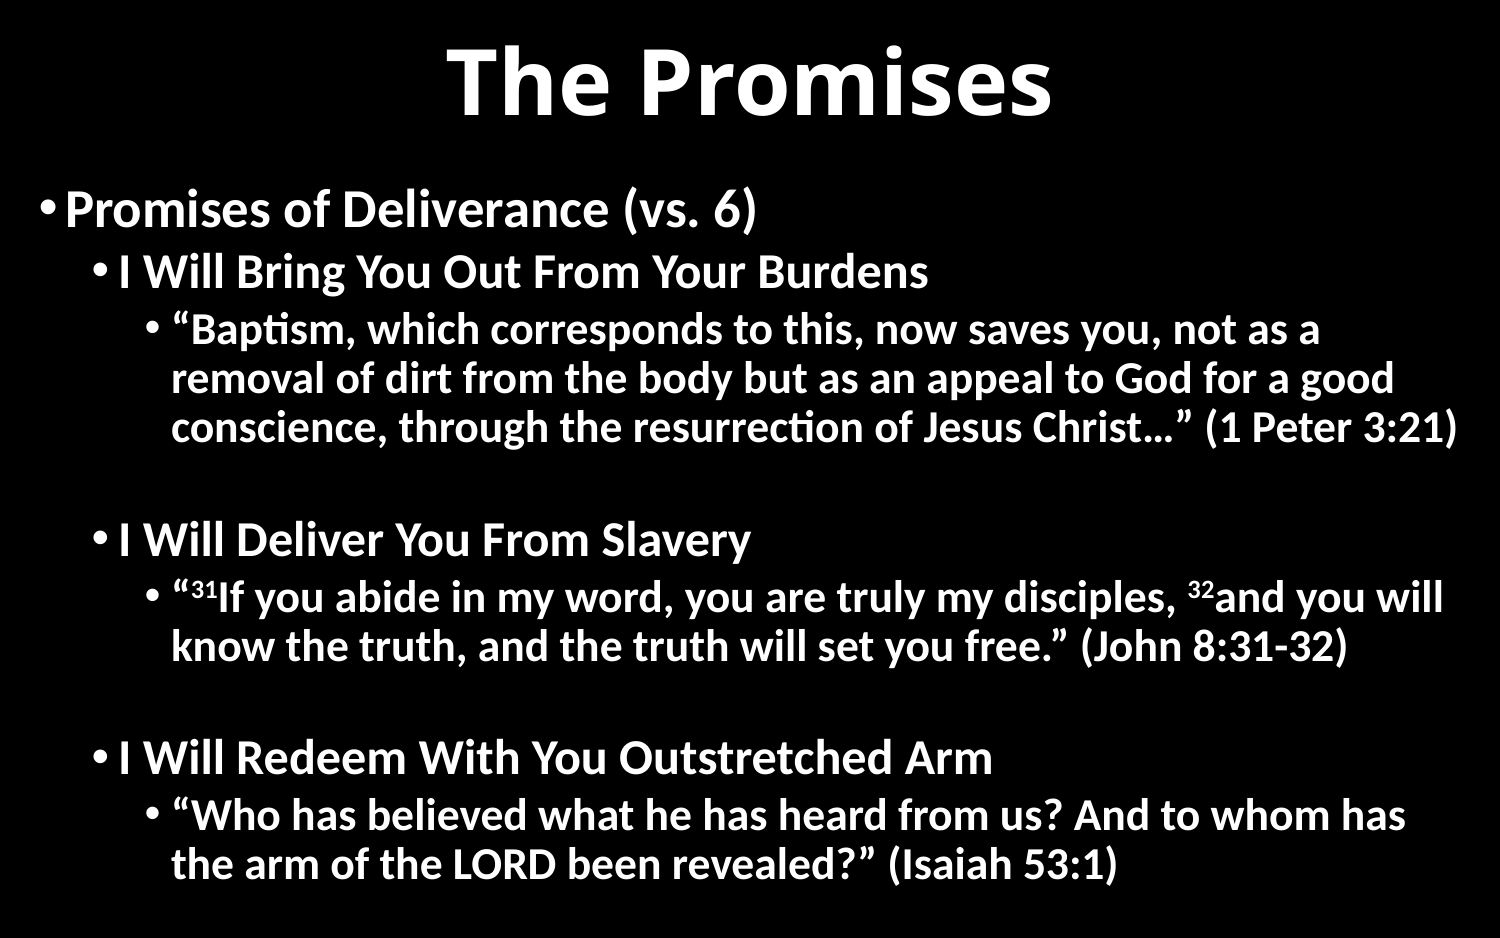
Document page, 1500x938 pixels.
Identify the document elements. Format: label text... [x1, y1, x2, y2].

title The Promises [103, 8, 1397, 163]
list Promises of Deliverance (vs. 6) I Will Bring You Out From Your Burdens “Baptism, which corresponds to this, now saves you, not as a removal of dirt from the body but as an appeal to God for a good conscience, through the resurrection of Jesus Christ…” (1 Peter 3:21) I Will Deliver You From Slavery “31If you abide in my word, you are truly my disciples, 32and you will know the truth, and the truth will set you free.” (John 8:31-32) I Will Redeem With You Outstretched Arm “Who has believed what he has heard from us? And to whom has the arm of the LORD been revealed?” (Isaiah 53:1) [23, 172, 1477, 938]
